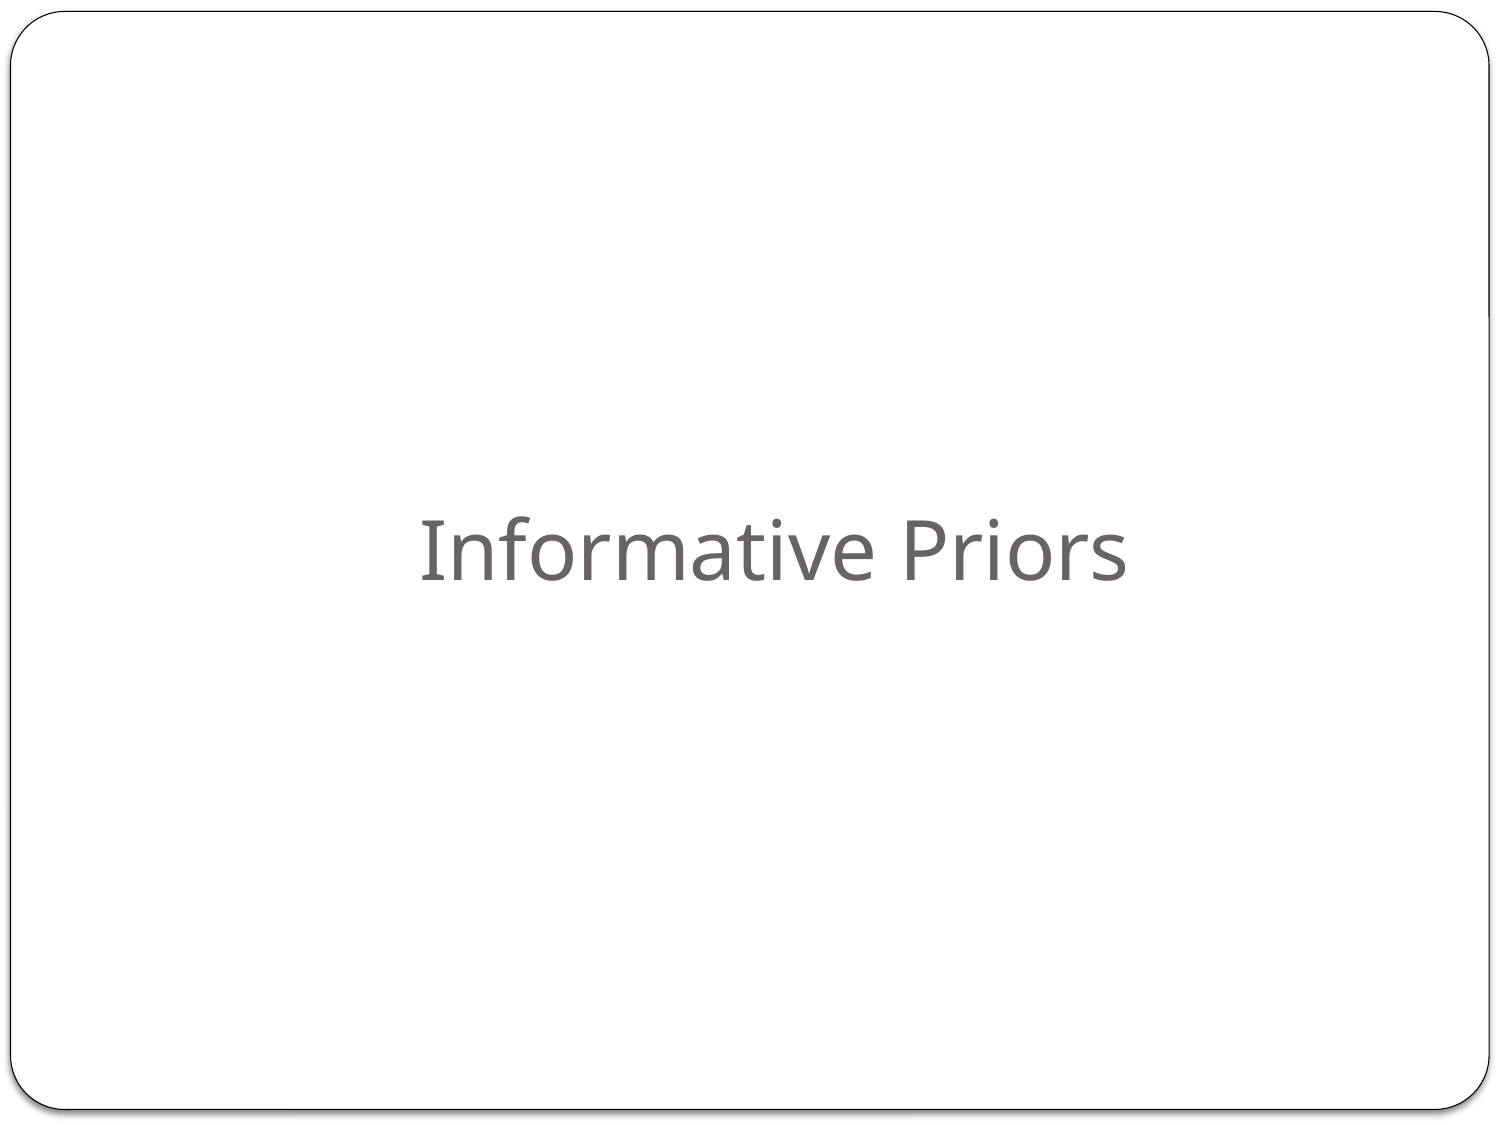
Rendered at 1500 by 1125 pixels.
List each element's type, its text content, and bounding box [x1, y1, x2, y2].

title Informative Priors [87, 387, 1463, 613]
